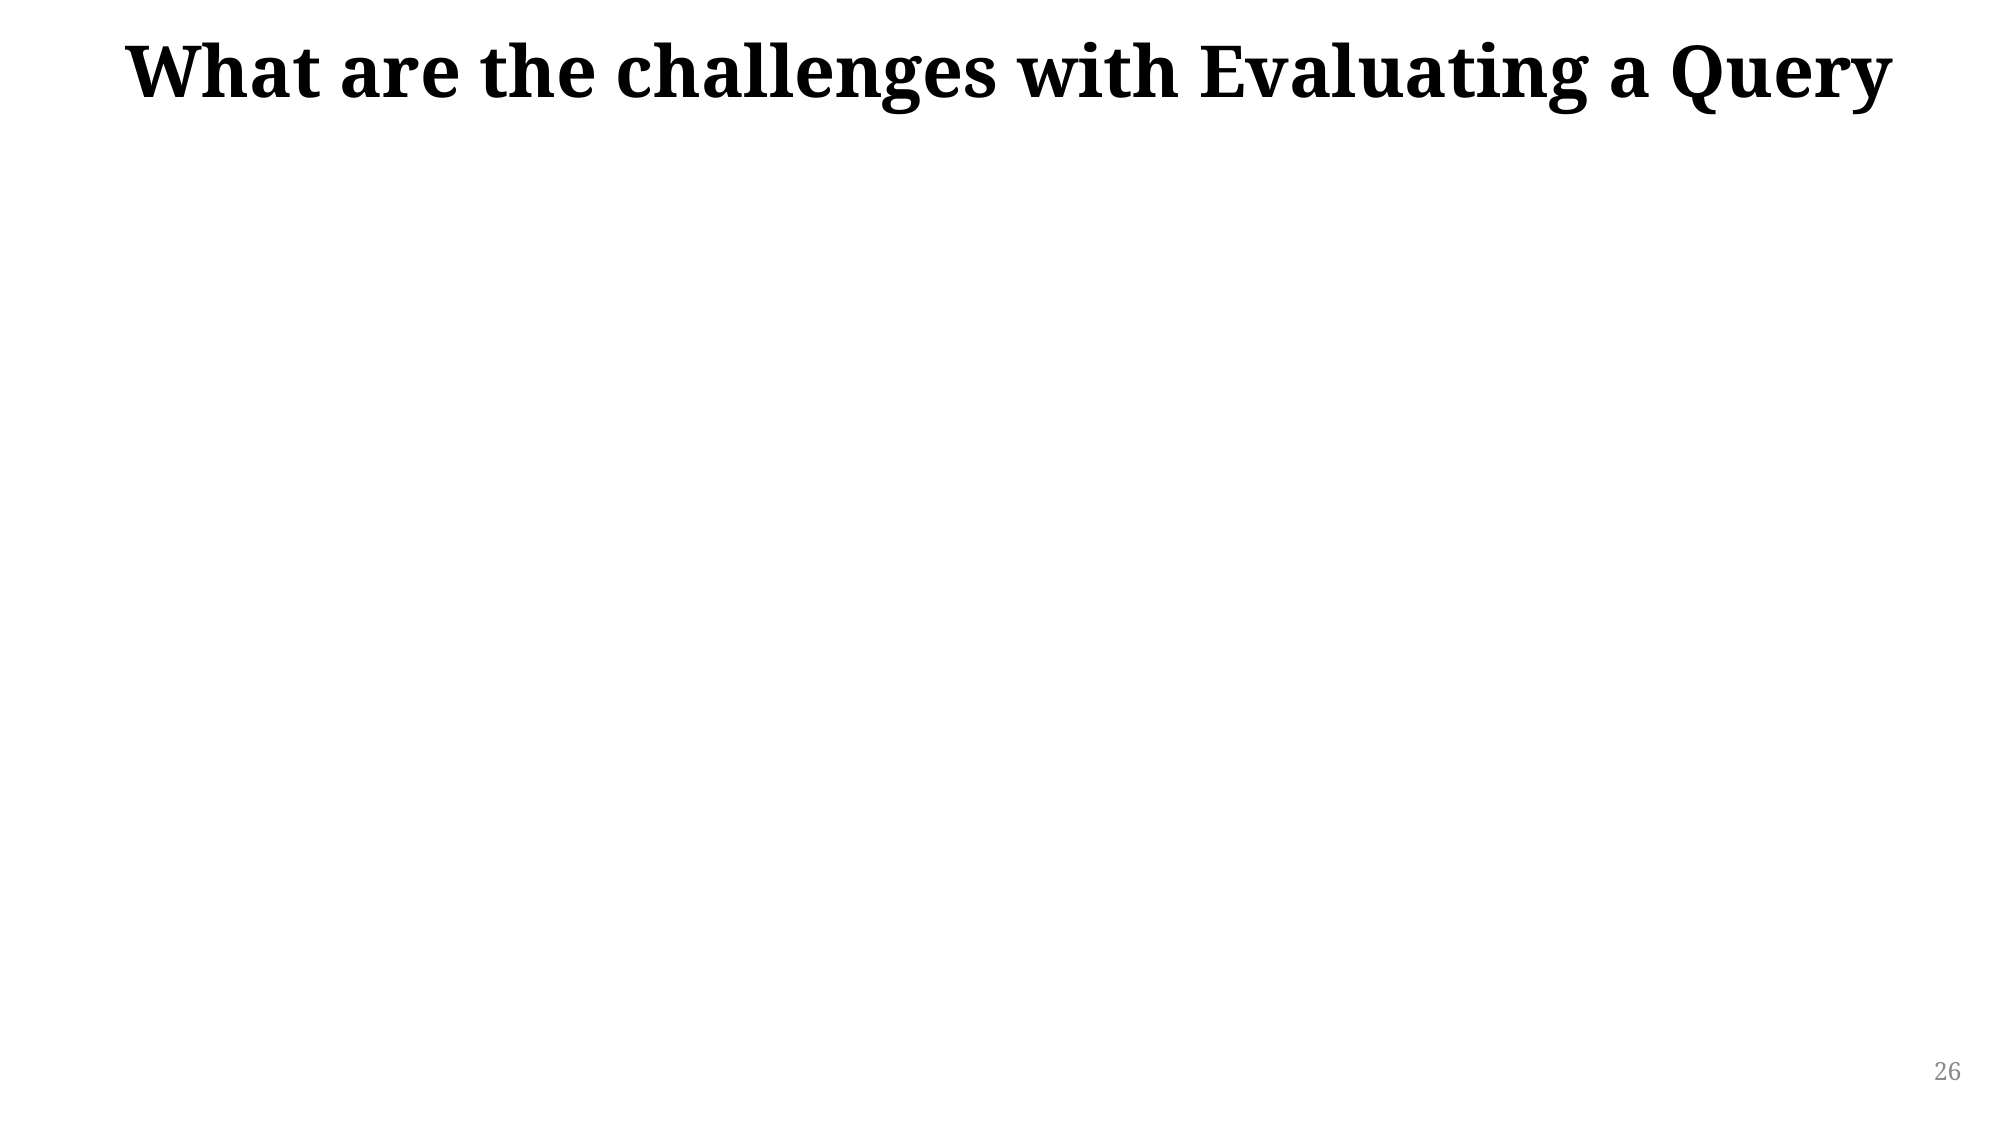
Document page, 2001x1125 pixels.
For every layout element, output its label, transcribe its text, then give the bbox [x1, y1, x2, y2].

slide_number 26 [1526, 1042, 1977, 1103]
title What are the challenges with Evaluating a Query [81, 0, 1937, 149]
